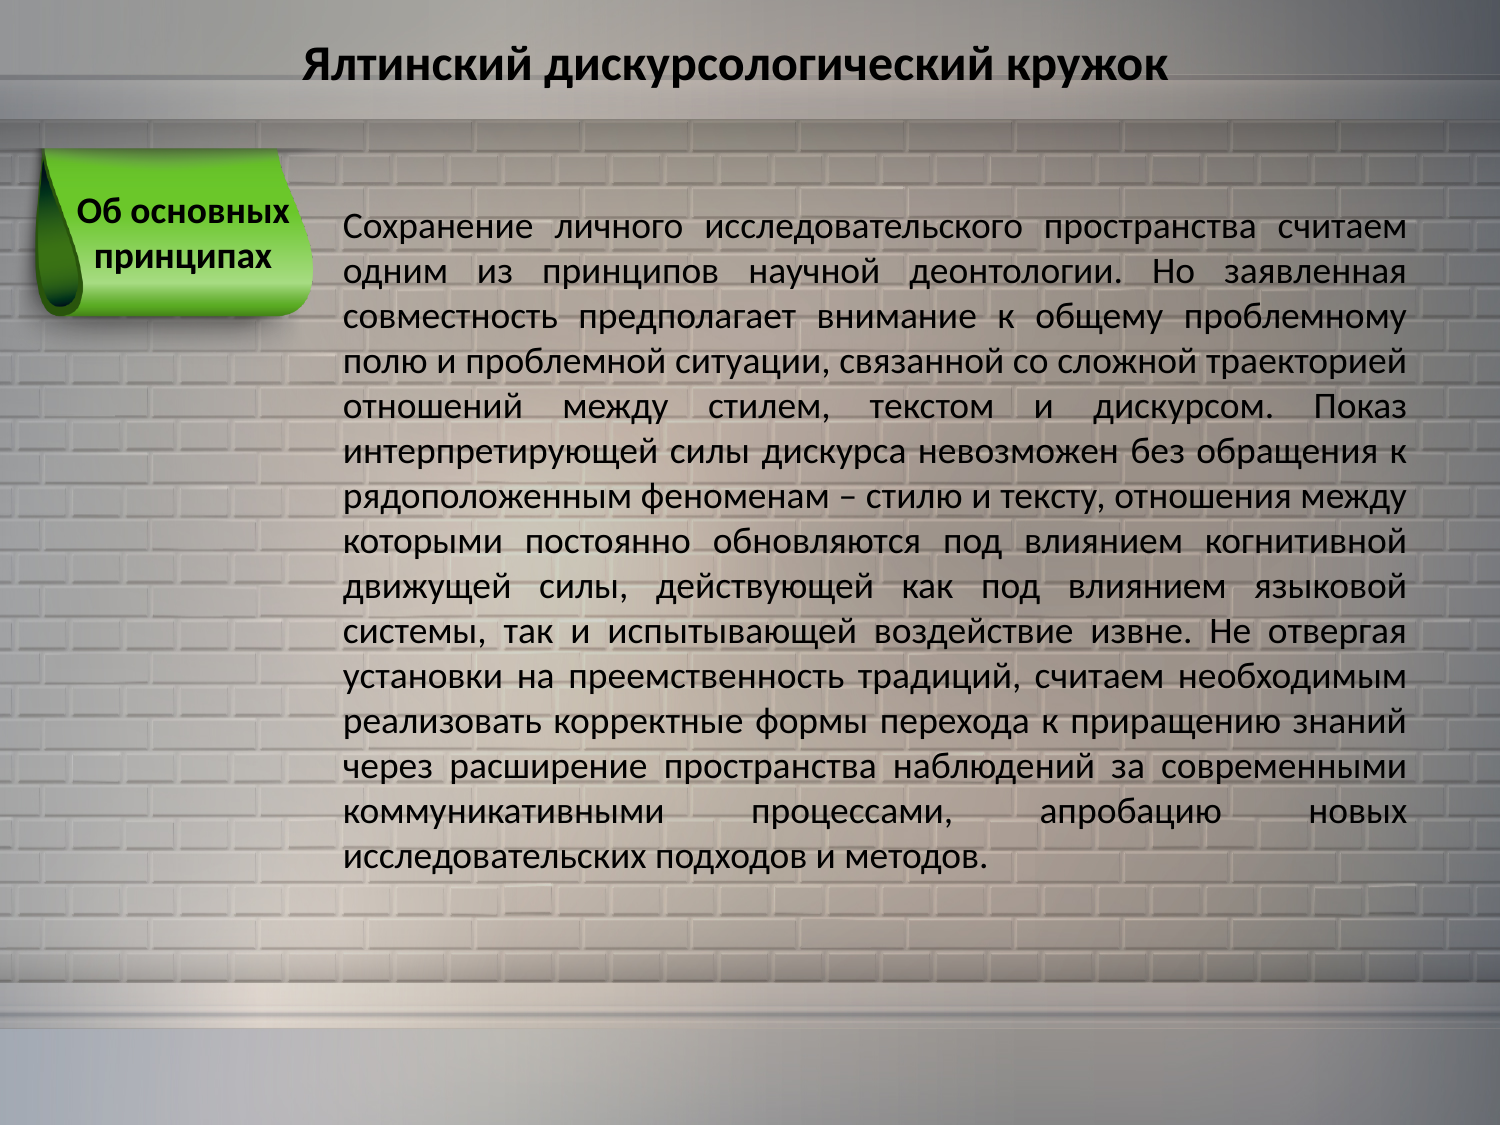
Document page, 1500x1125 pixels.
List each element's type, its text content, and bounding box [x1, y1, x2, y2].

text_box Ялтинский дискурсологический кружок [143, 22, 1328, 158]
text_box Сохранение личного исследовательского пространства считаем одним из принципов научной деонтологии. Но заявленная совместность предполагает внимание к общему проблемному полю и проблемной ситуации, связанной со сложной траекторией отношений между стилем, текстом и дискурсом. Показ интерпретирующей силы дискурса невозможен без обращения к рядоположенным феноменам – стилю и тексту, отношения между которыми постоянно обновляются под влиянием когнитивной движущей силы, действующей как под влиянием языковой системы, так и испытывающей воздействие извне. Не отвергая установки на преемственность традиций, считаем необходимым реализовать корректные формы перехода к приращению знаний через расширение пространства наблюдений за современными коммуникативными процессами, апробацию новых исследовательских подходов и методов. [328, 193, 1423, 884]
picture [0, 0, 1500, 1125]
